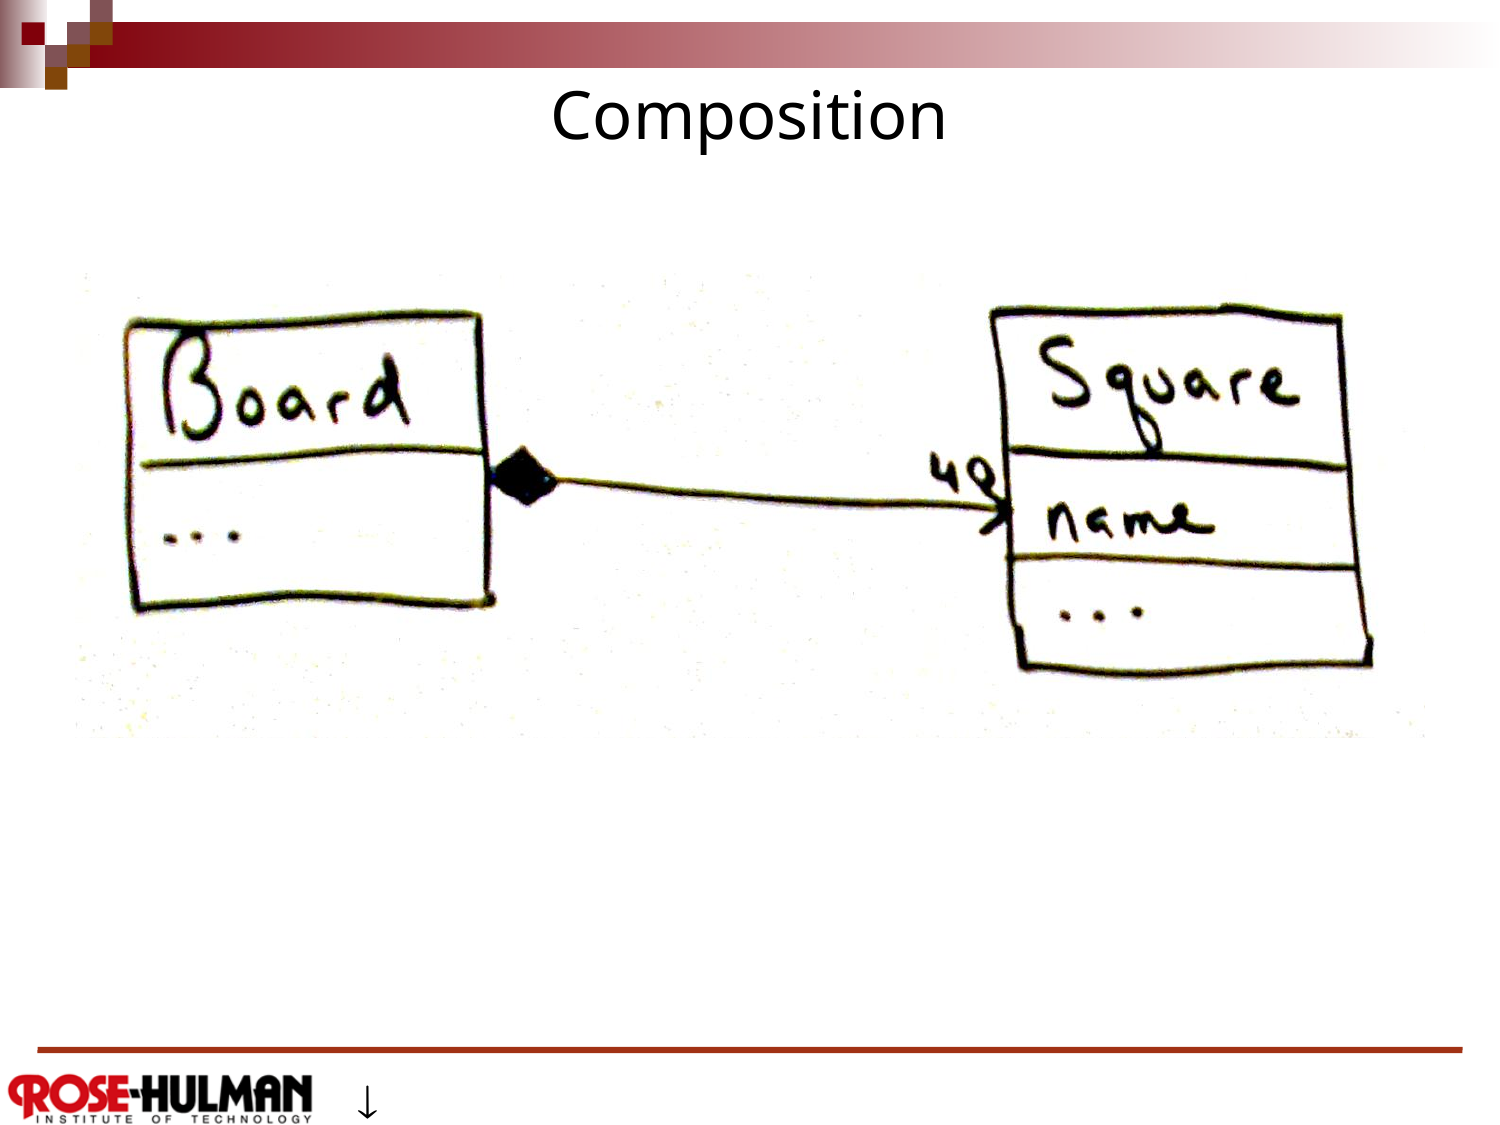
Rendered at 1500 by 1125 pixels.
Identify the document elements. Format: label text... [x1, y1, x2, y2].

text_box  [342, 1062, 393, 1125]
picture [74, 273, 1426, 738]
title Composition [74, 62, 1426, 163]
picture [0, 1071, 325, 1125]
